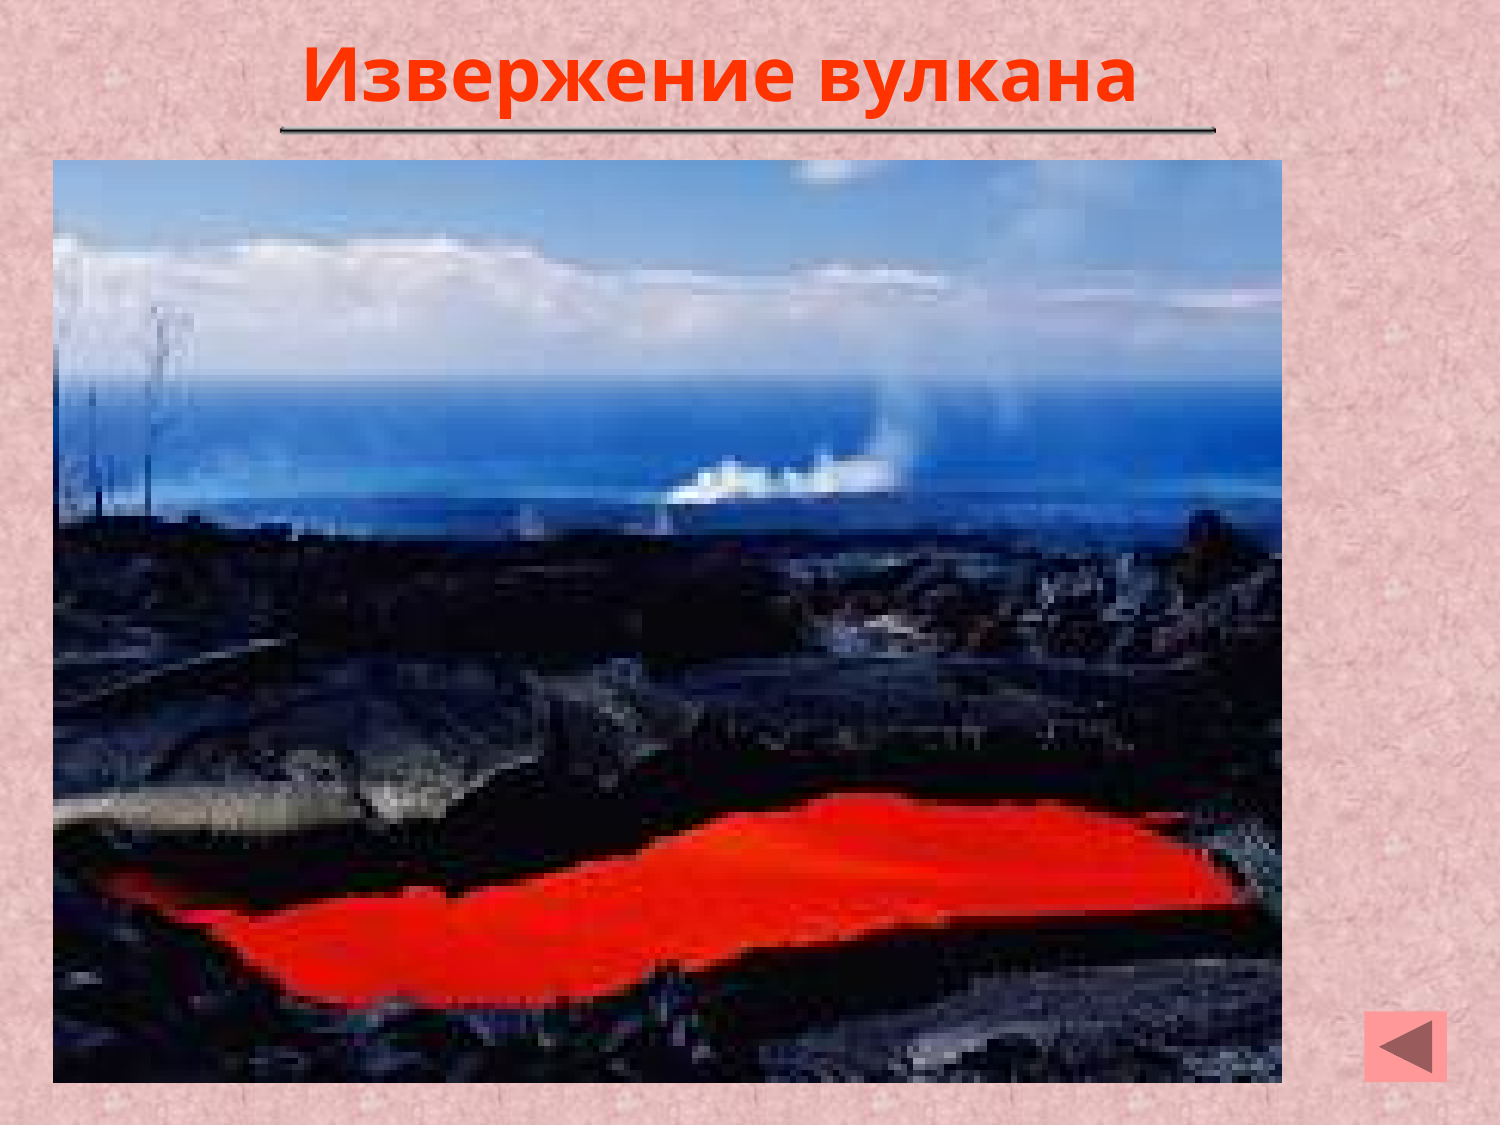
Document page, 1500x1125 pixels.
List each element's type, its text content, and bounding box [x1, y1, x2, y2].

slide_number 24 [1074, 1024, 1426, 1103]
picture [0, 0, 1500, 1125]
text_box [1364, 1011, 1447, 1083]
text_box Извержение вулкана [285, 19, 1500, 124]
